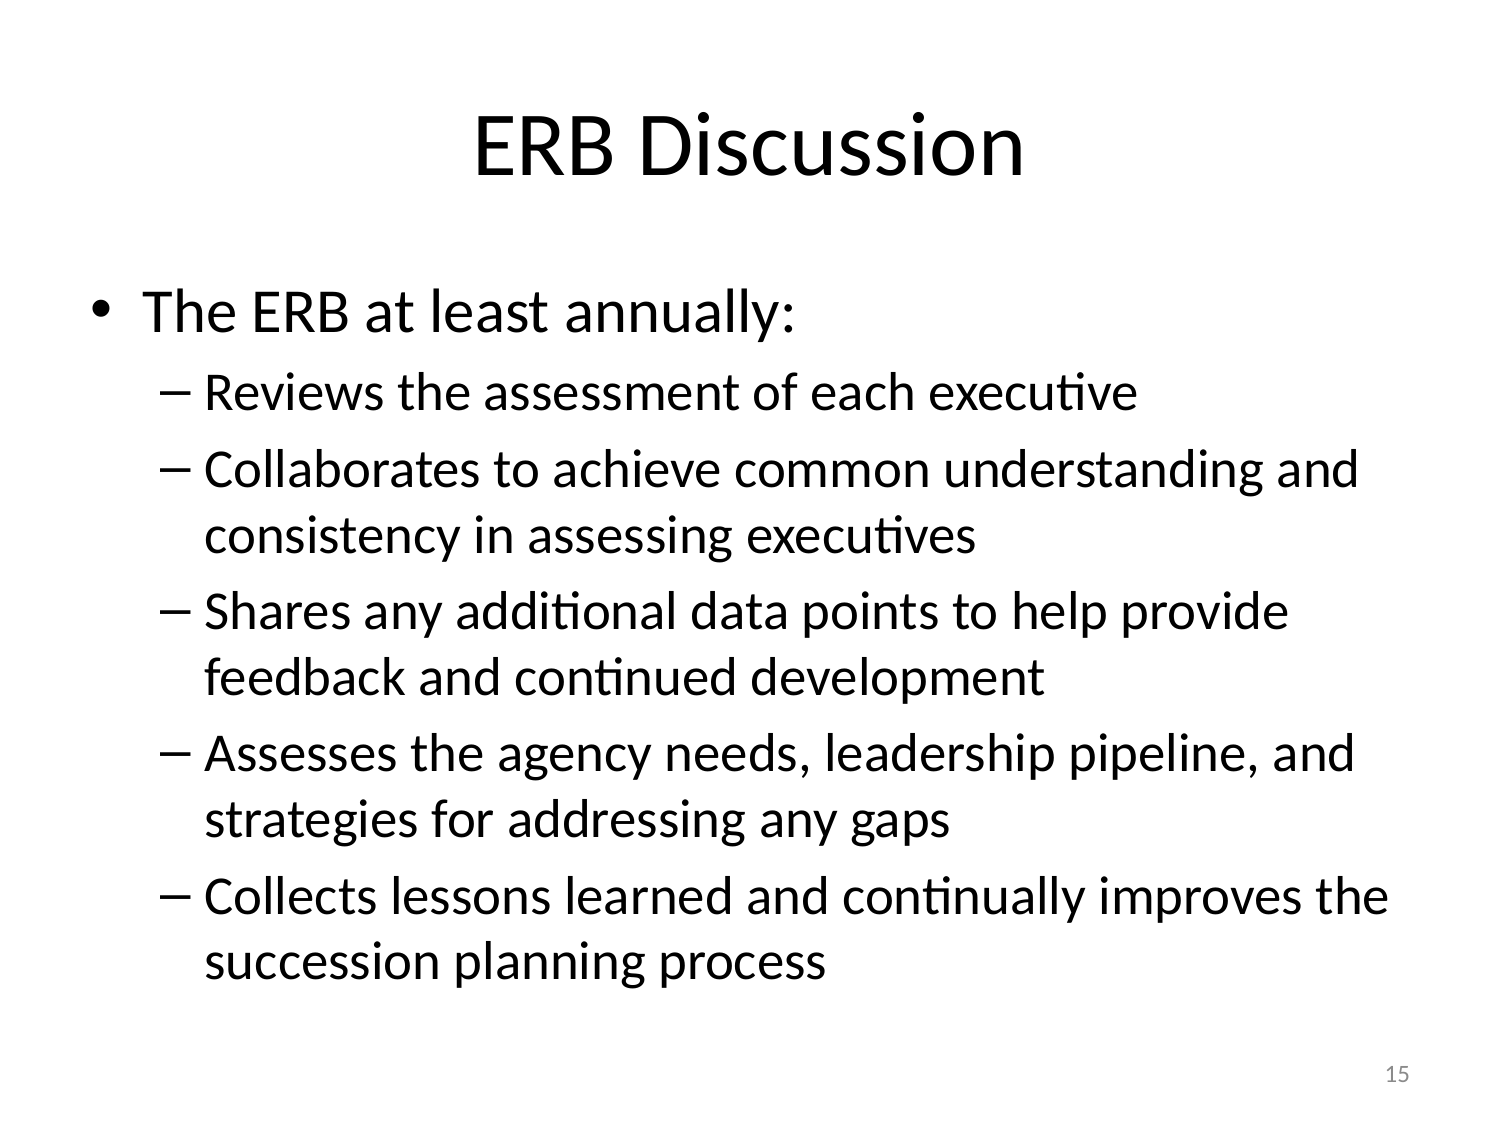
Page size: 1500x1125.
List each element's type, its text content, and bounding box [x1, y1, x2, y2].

slide_number 14 [1074, 1042, 1425, 1103]
list The ERB at least annually: Reviews the assessment of each executive Collaborates to achieve common understanding and consistency in assessing executives Shares any additional data points to help provide feedback and continued development Assesses the agency needs, leadership pipeline, and strategies for addressing any gaps Collects lessons learned and continually improves the succession planning process [75, 262, 1425, 1005]
title ERB Discussion [75, 45, 1425, 233]
